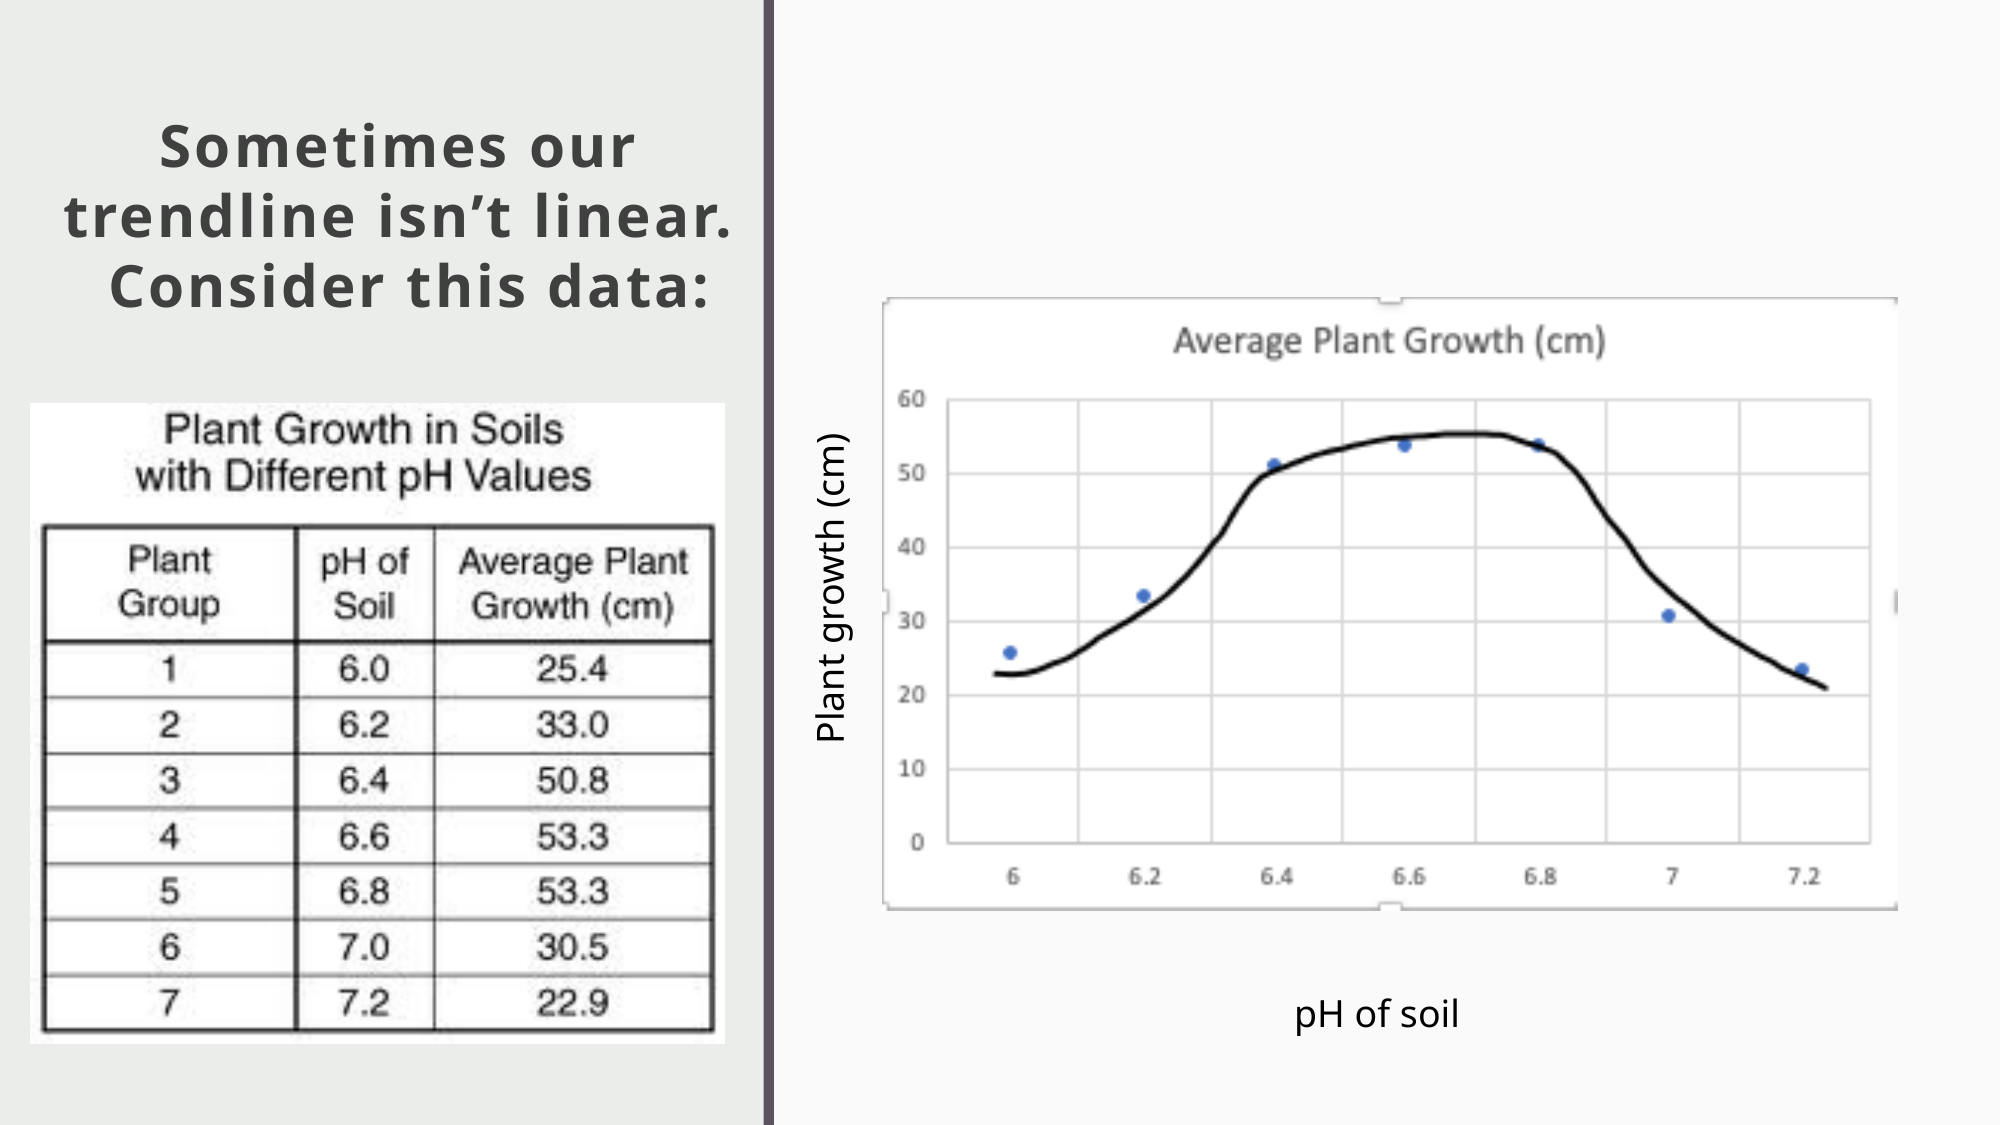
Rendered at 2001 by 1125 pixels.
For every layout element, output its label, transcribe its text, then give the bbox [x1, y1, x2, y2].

title Sometimes our trendline isn’t linear. Consider this data: [24, 127, 777, 298]
picture [881, 297, 1898, 911]
text_box Plant growth (cm) [798, 242, 859, 760]
picture [30, 402, 725, 1044]
text_box pH of soil [1279, 983, 1796, 1043]
